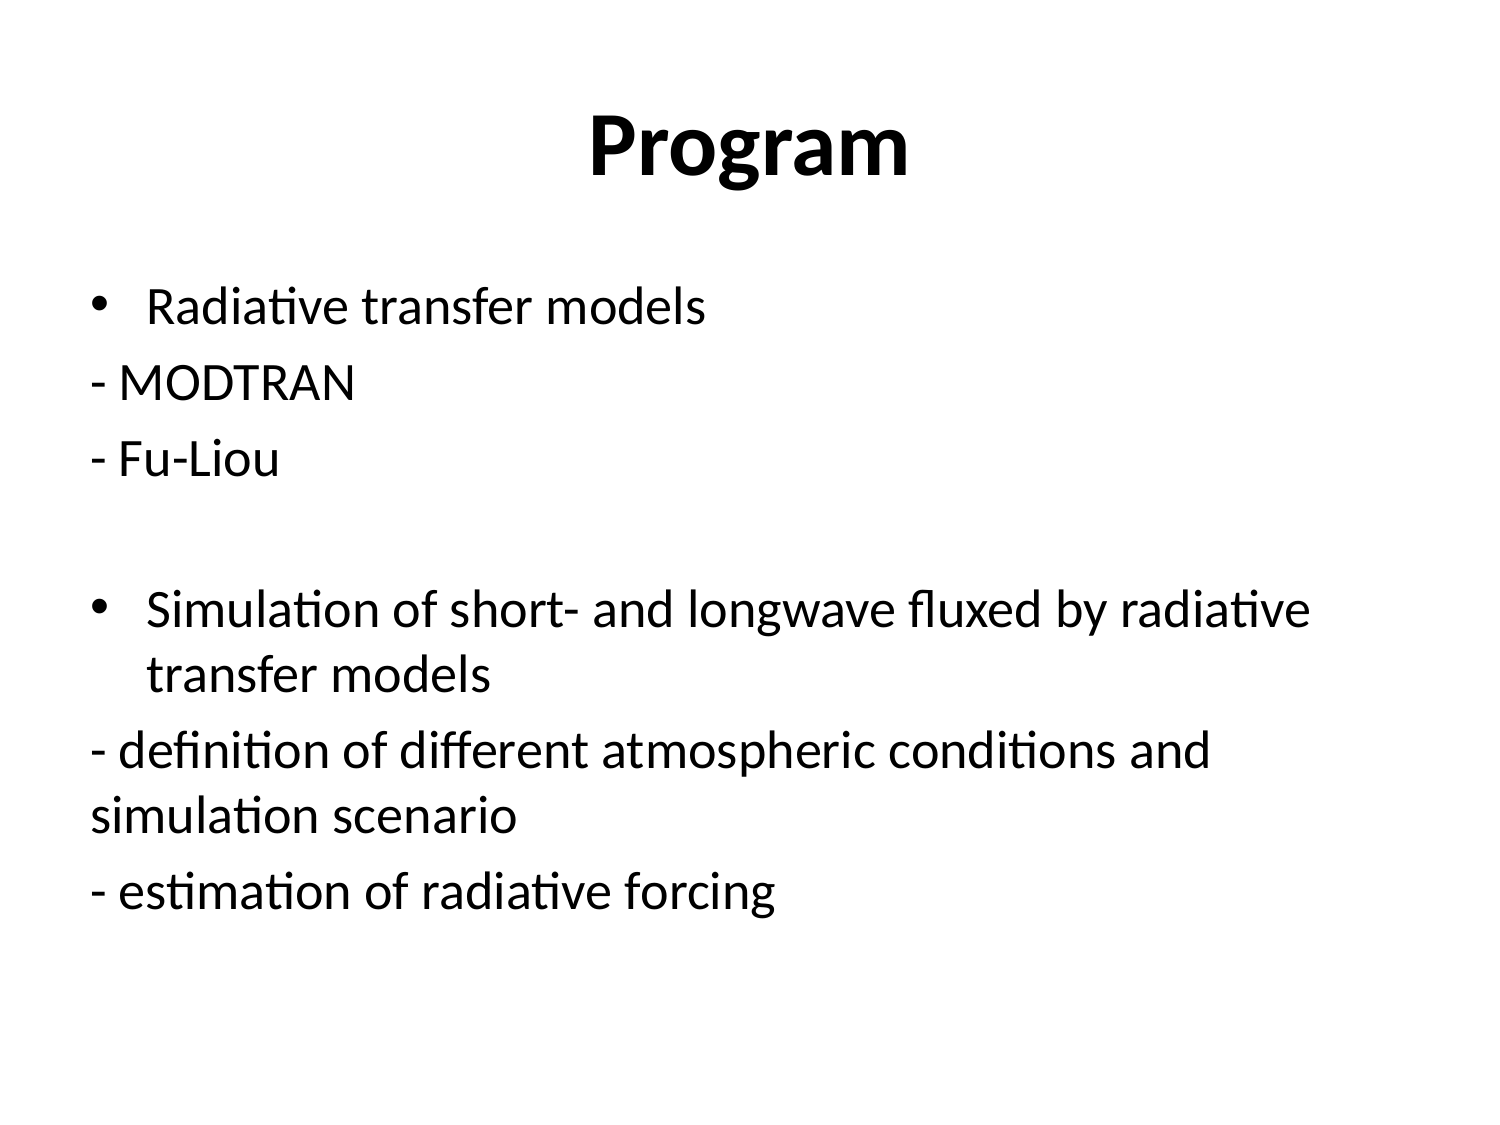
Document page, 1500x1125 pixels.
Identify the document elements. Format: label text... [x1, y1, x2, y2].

list Radiative transfer models - MODTRAN - Fu-Liou Simulation of short- and longwave fluxed by radiative transfer models - definition of different atmospheric conditions and simulation scenario - estimation of radiative forcing [75, 262, 1425, 1005]
title Program [75, 45, 1425, 233]
